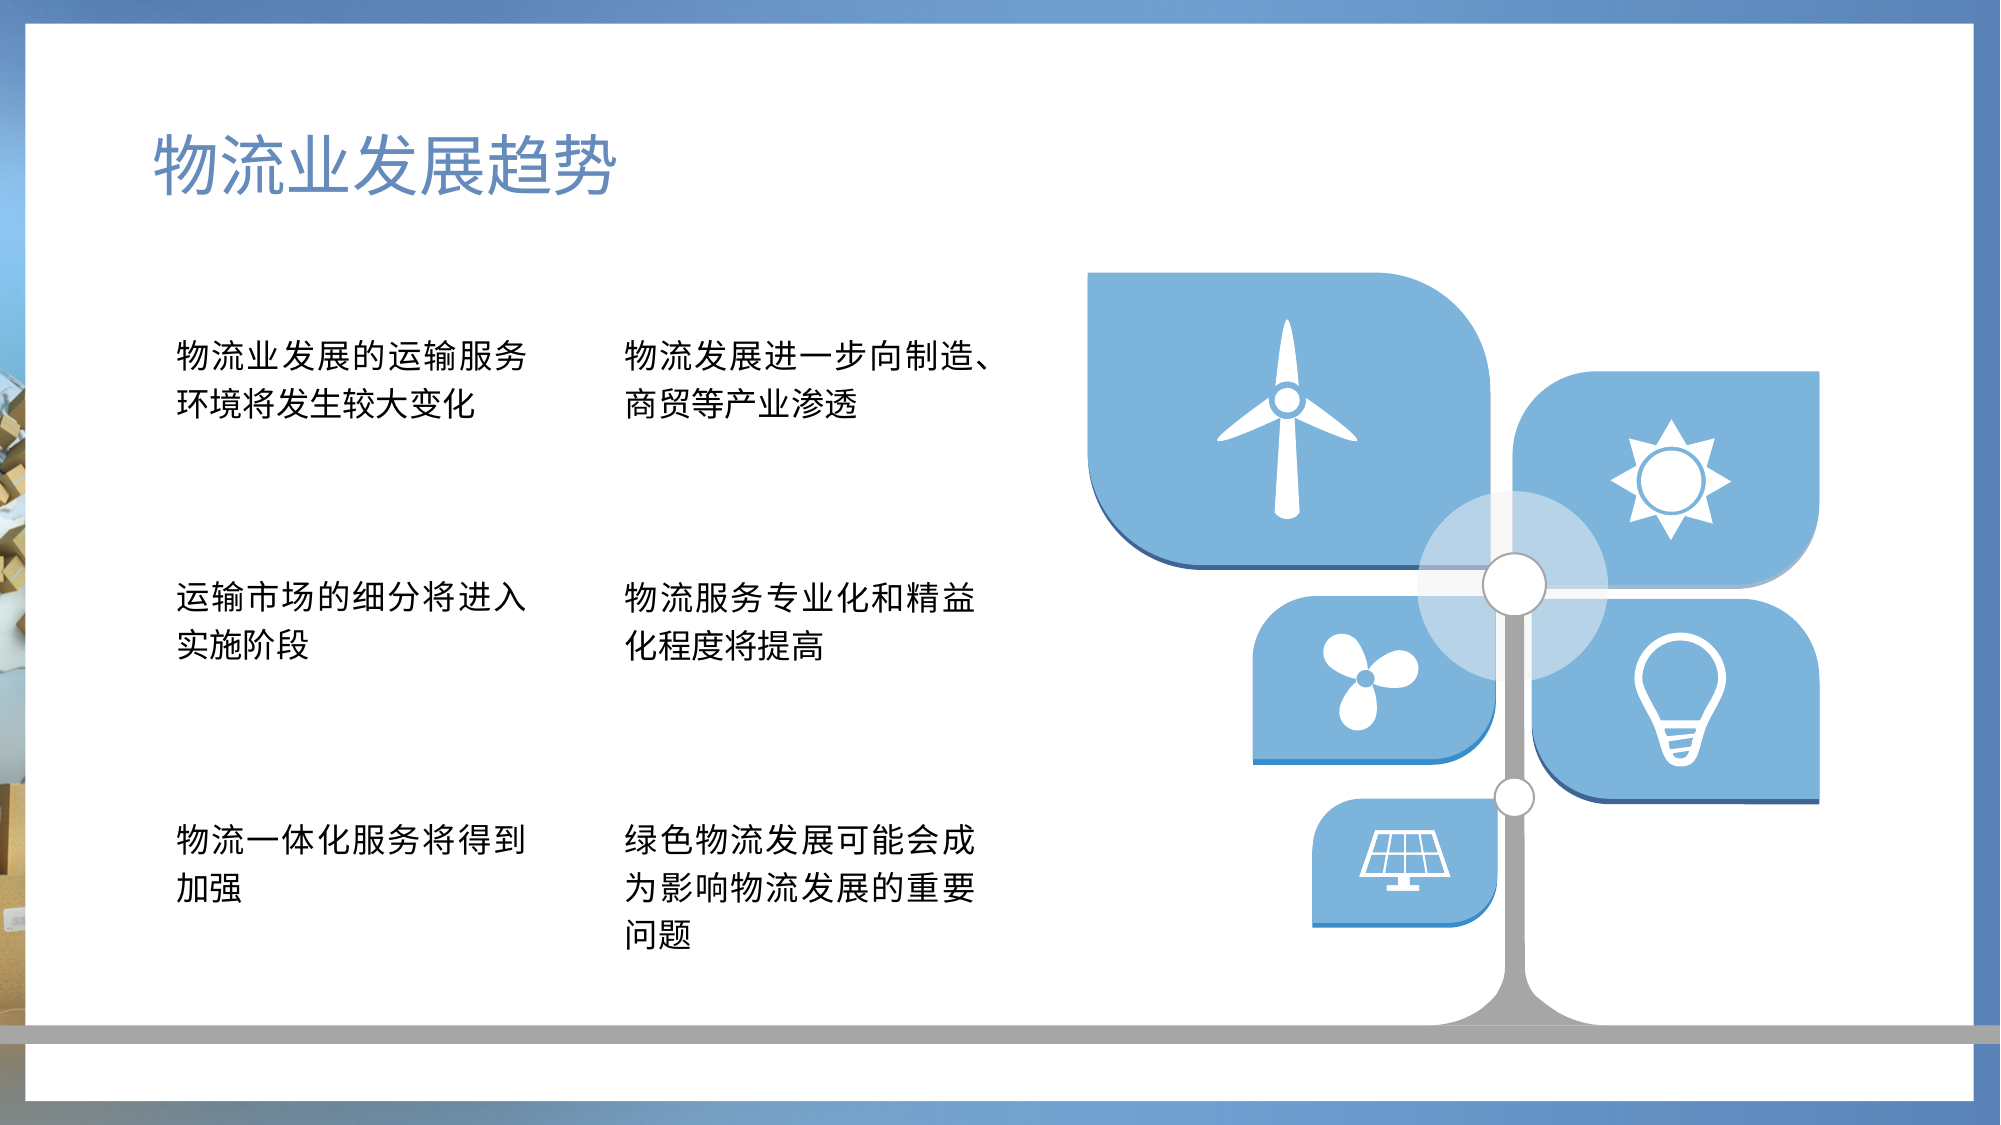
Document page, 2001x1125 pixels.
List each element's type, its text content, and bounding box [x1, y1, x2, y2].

title 物流业发展趋势 [137, 59, 1863, 272]
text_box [0, 272, 2000, 1044]
picture [0, 0, 2000, 272]
picture [0, 1044, 2000, 1125]
